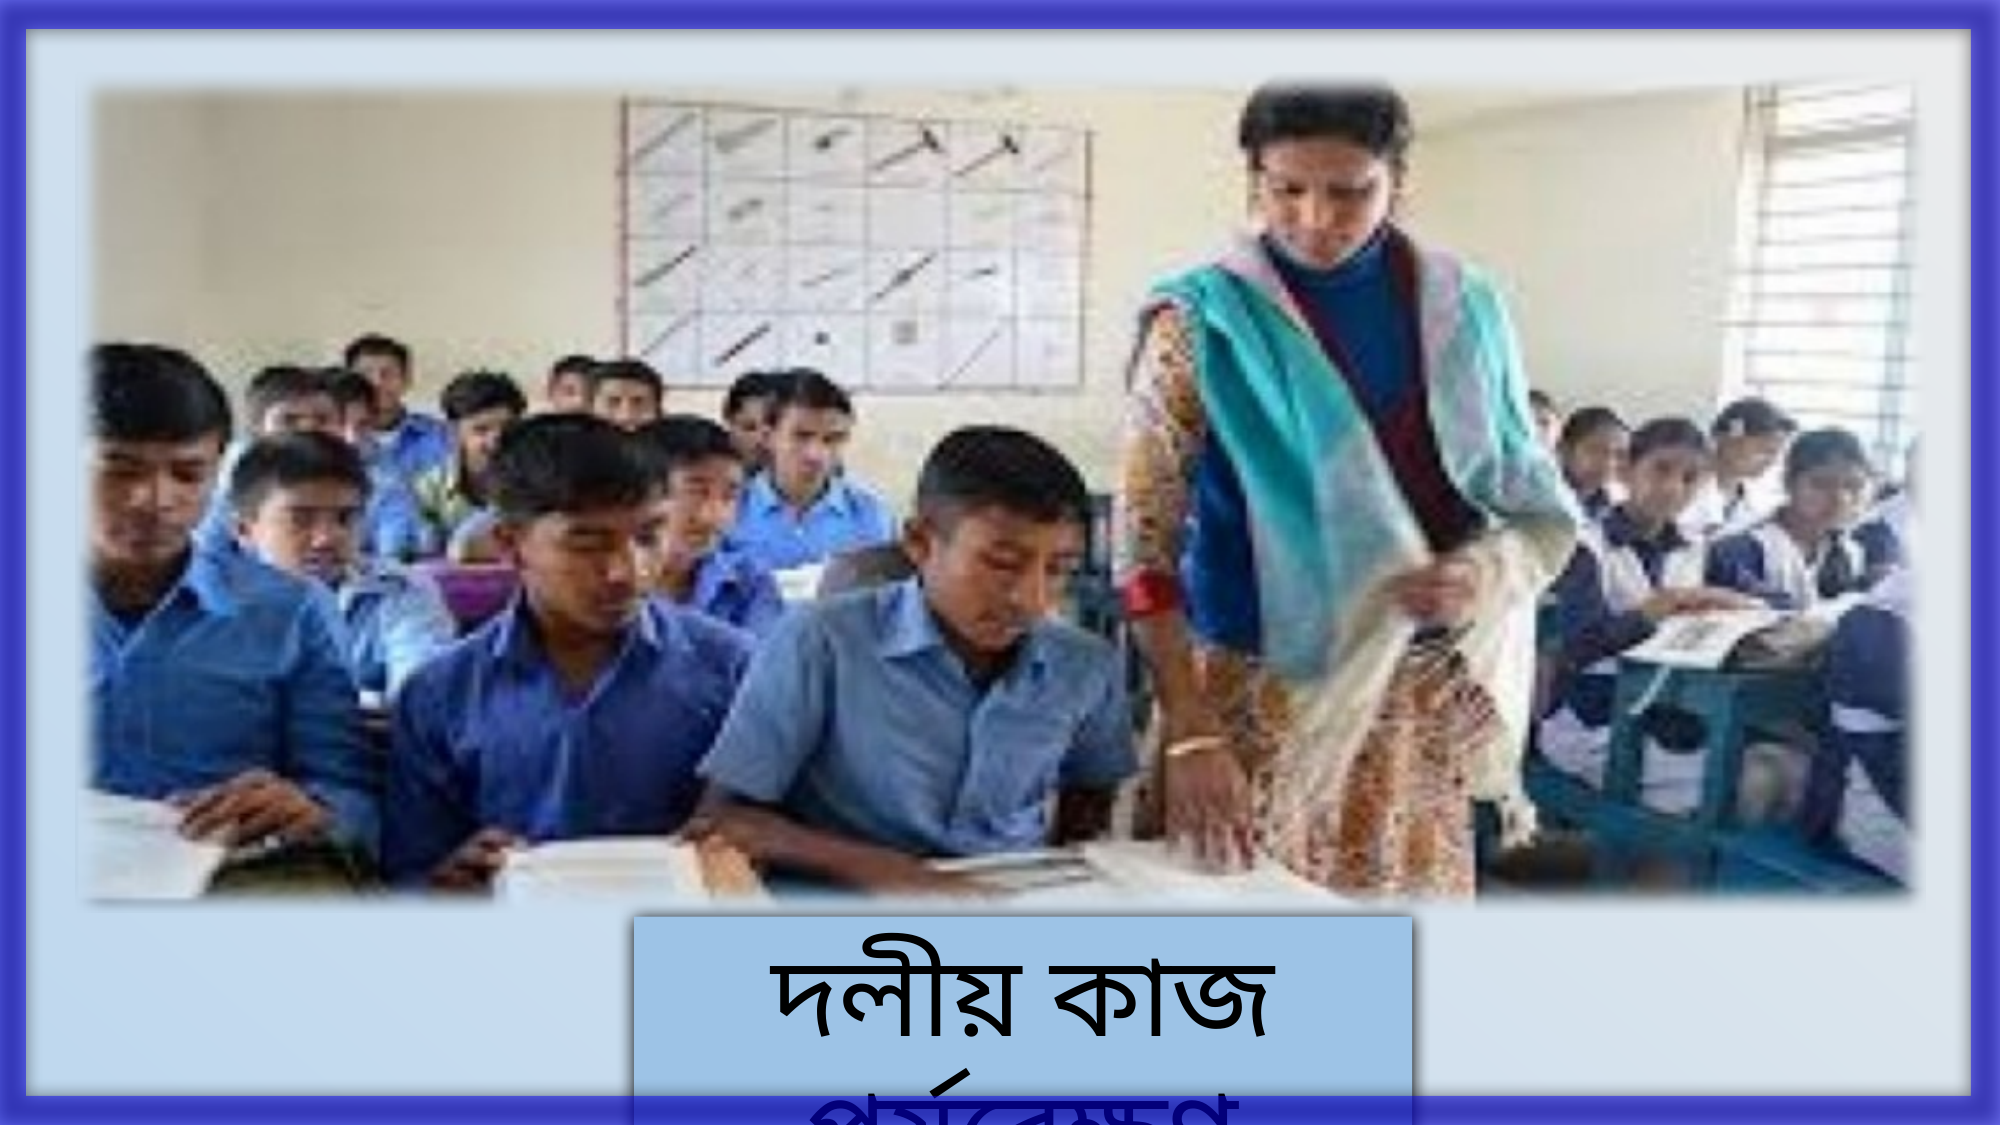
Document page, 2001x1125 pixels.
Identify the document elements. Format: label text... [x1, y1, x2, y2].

text_box [0, 0, 2000, 1125]
text_box দলীয় কাজ পর্যবেক্ষণ [633, 916, 1413, 1081]
picture [74, 72, 1926, 913]
